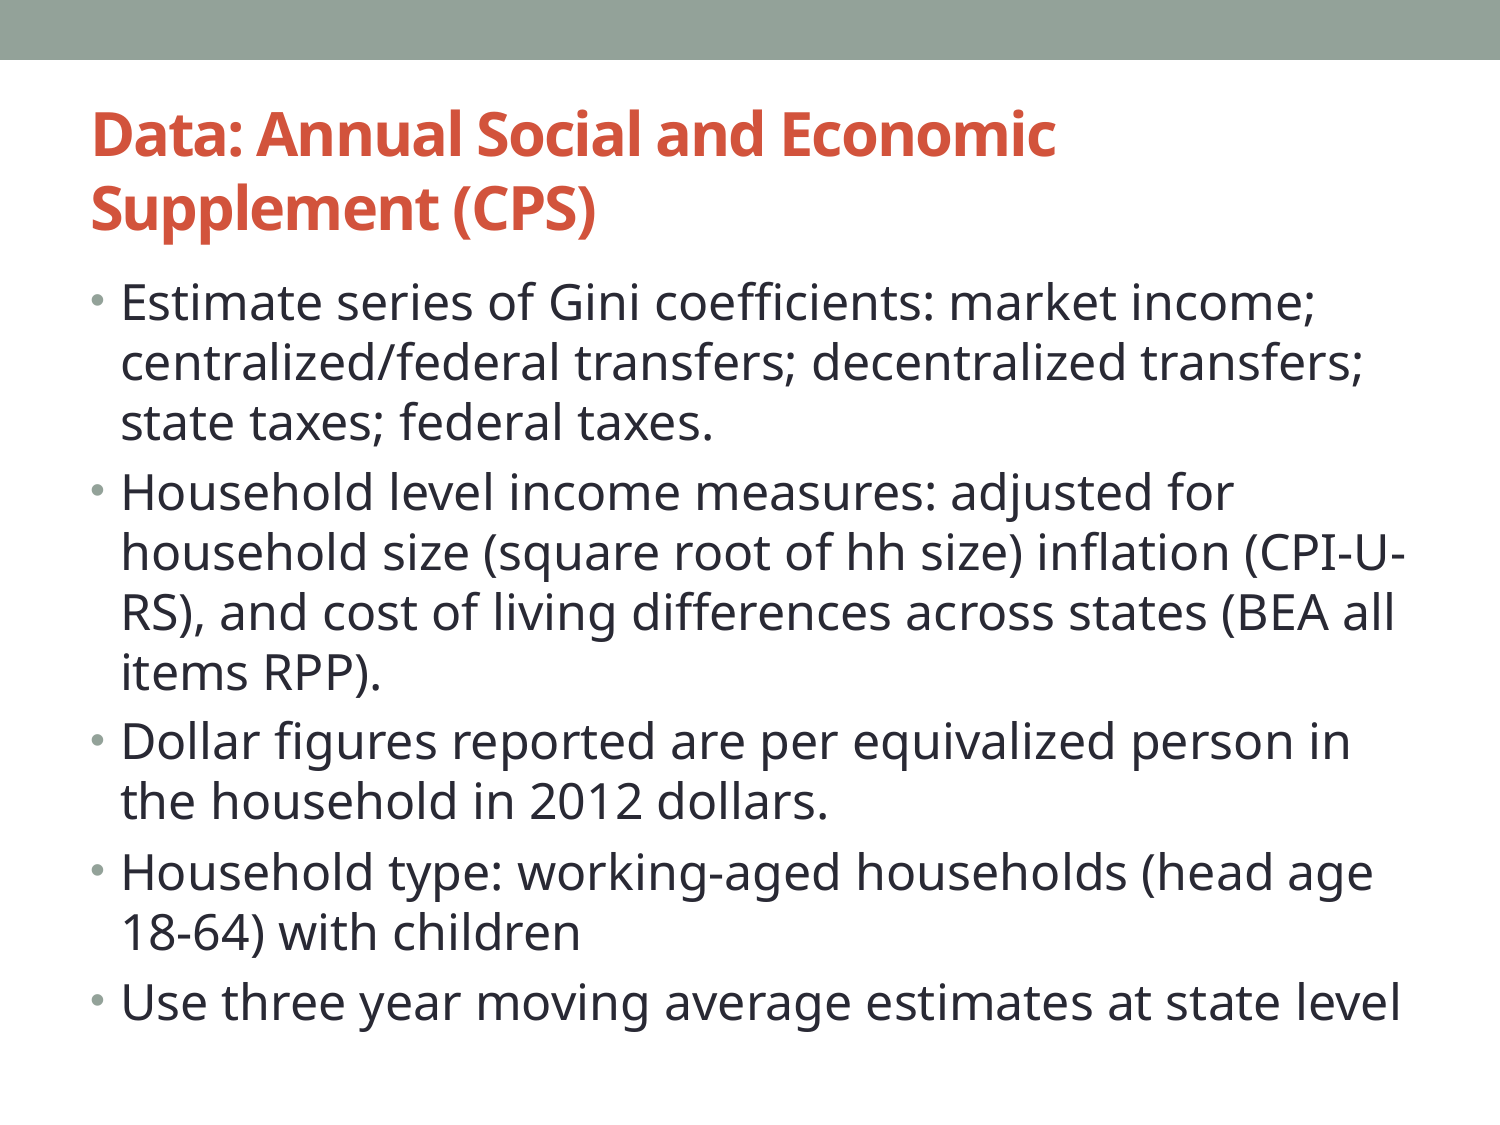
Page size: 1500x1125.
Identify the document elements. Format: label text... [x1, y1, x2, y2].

list Estimate series of Gini coefficients: market income; centralized/federal transfers; decentralized transfers; state taxes; federal taxes. Household level income measures: adjusted for household size (square root of hh size) inflation (CPI-U-RS), and cost of living differences across states (BEA all items RPP). Dollar figures reported are per equivalized person in the household in 2012 dollars. Household type: working-aged households (head age 18-64) with children Use three year moving average estimates at state level [75, 262, 1425, 1063]
title Data: Annual Social and Economic Supplement (CPS) [75, 87, 1425, 250]
